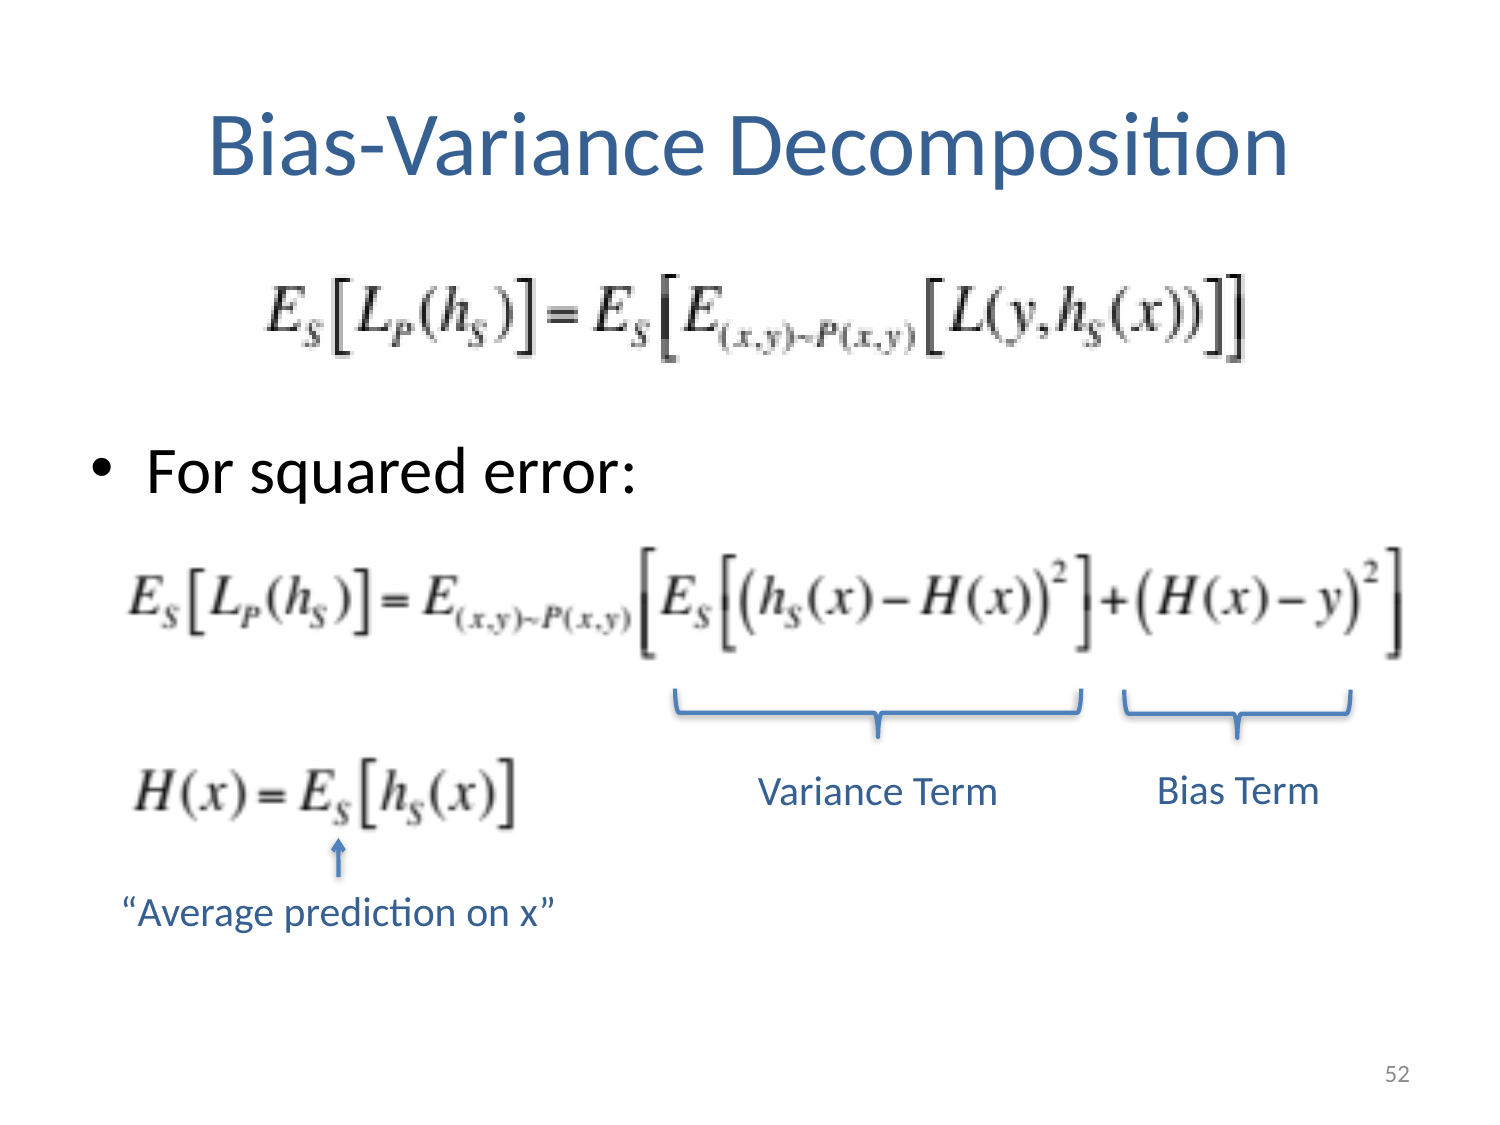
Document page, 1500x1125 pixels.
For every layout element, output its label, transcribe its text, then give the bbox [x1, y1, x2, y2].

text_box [119, 538, 1406, 665]
text_box [672, 688, 1084, 740]
list For squared error: [75, 418, 1425, 1005]
slide_number 52 [1074, 1042, 1425, 1103]
text_box “Average prediction on x” [105, 877, 572, 942]
text_box Bias Term [1142, 755, 1336, 820]
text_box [126, 751, 522, 839]
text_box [256, 262, 1246, 368]
title Bias-Variance Decomposition [75, 45, 1425, 233]
text_box [1122, 689, 1353, 740]
text_box Variance Term [743, 756, 1014, 822]
